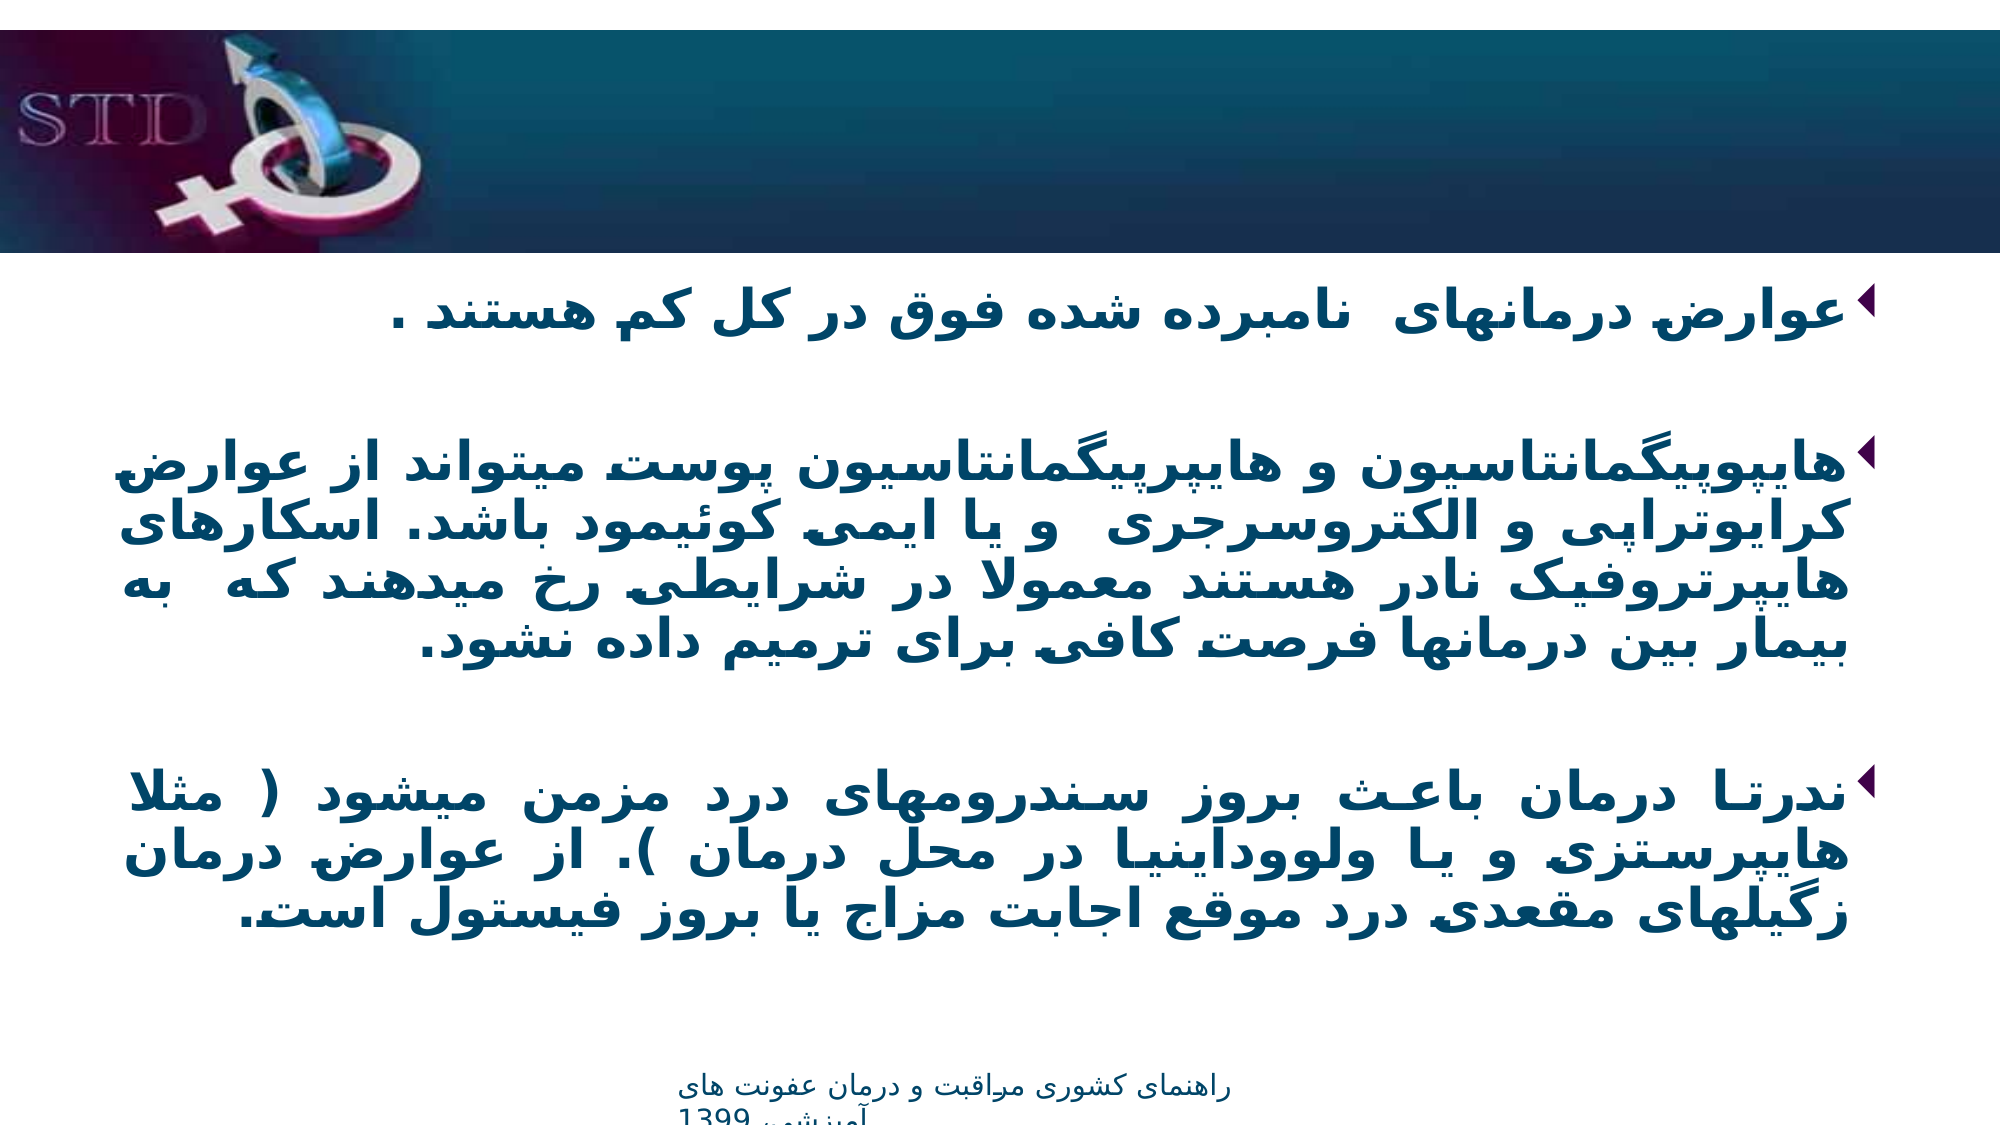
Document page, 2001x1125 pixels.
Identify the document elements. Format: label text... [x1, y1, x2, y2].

picture [0, 30, 2000, 253]
list عوارض درمانهای نامبرده شده فوق در کل کم هستند . هایپوپیگمانتاسیون و هایپرپیگمانتاسیون پوست میتواند از عوارض کرایوتراپی و الکتروسرجری و یا ایمی کوئیمود باشد. اسکارهای هایپرتروفیک نادر هستند معمولا در شرایطی رخ میدهند که به بیمار بین درمانها فرصت کافی برای ترمیم داده نشود. ندرتا درمان باعث بروز سندرومهای درد مزمن میشود ( مثلا هایپرستزی و یا ولووداینیا در محل درمان ). از عوارض درمان زگیلهای مقعدی درد موقع اجابت مزاج یا بروز فیستول است. [99, 274, 1900, 1005]
